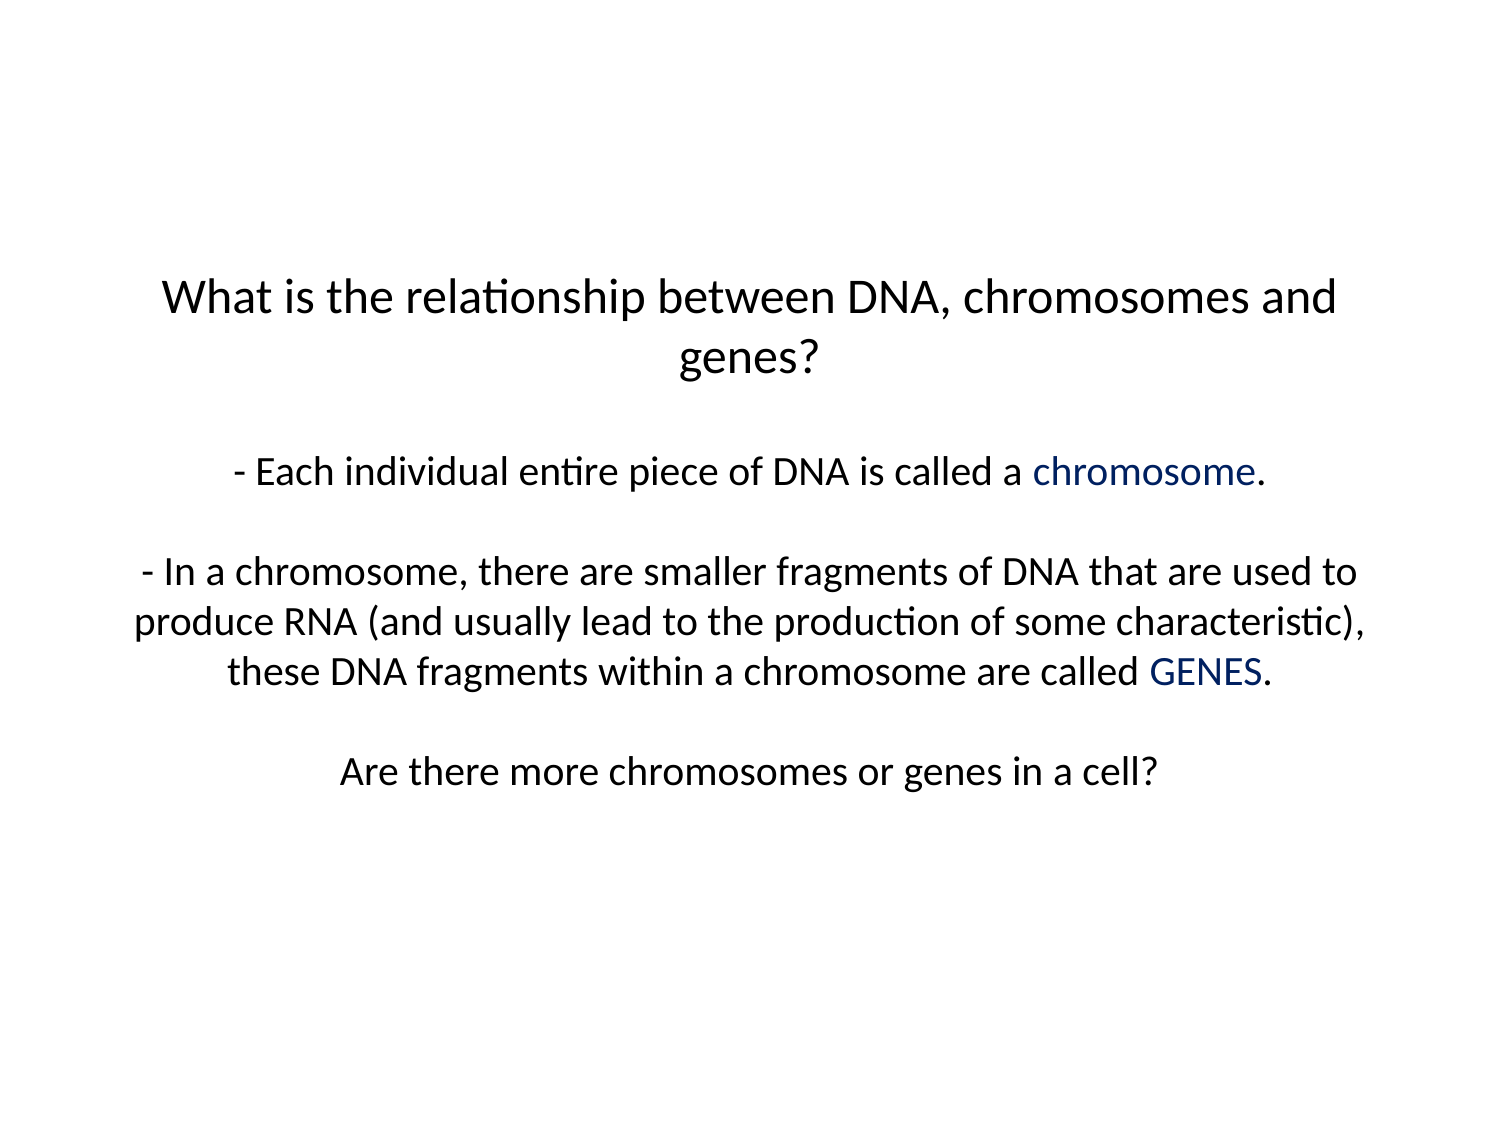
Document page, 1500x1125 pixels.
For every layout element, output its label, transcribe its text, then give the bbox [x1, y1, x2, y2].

title What is the relationship between DNA, chromosomes and genes? - Each individual entire piece of DNA is called a chromosome. - In a chromosome, there are smaller fragments of DNA that are used to produce RNA (and usually lead to the production of some characteristic), these DNA fragments within a chromosome are called GENES. Are there more chromosomes or genes in a cell? [75, 45, 1425, 1013]
